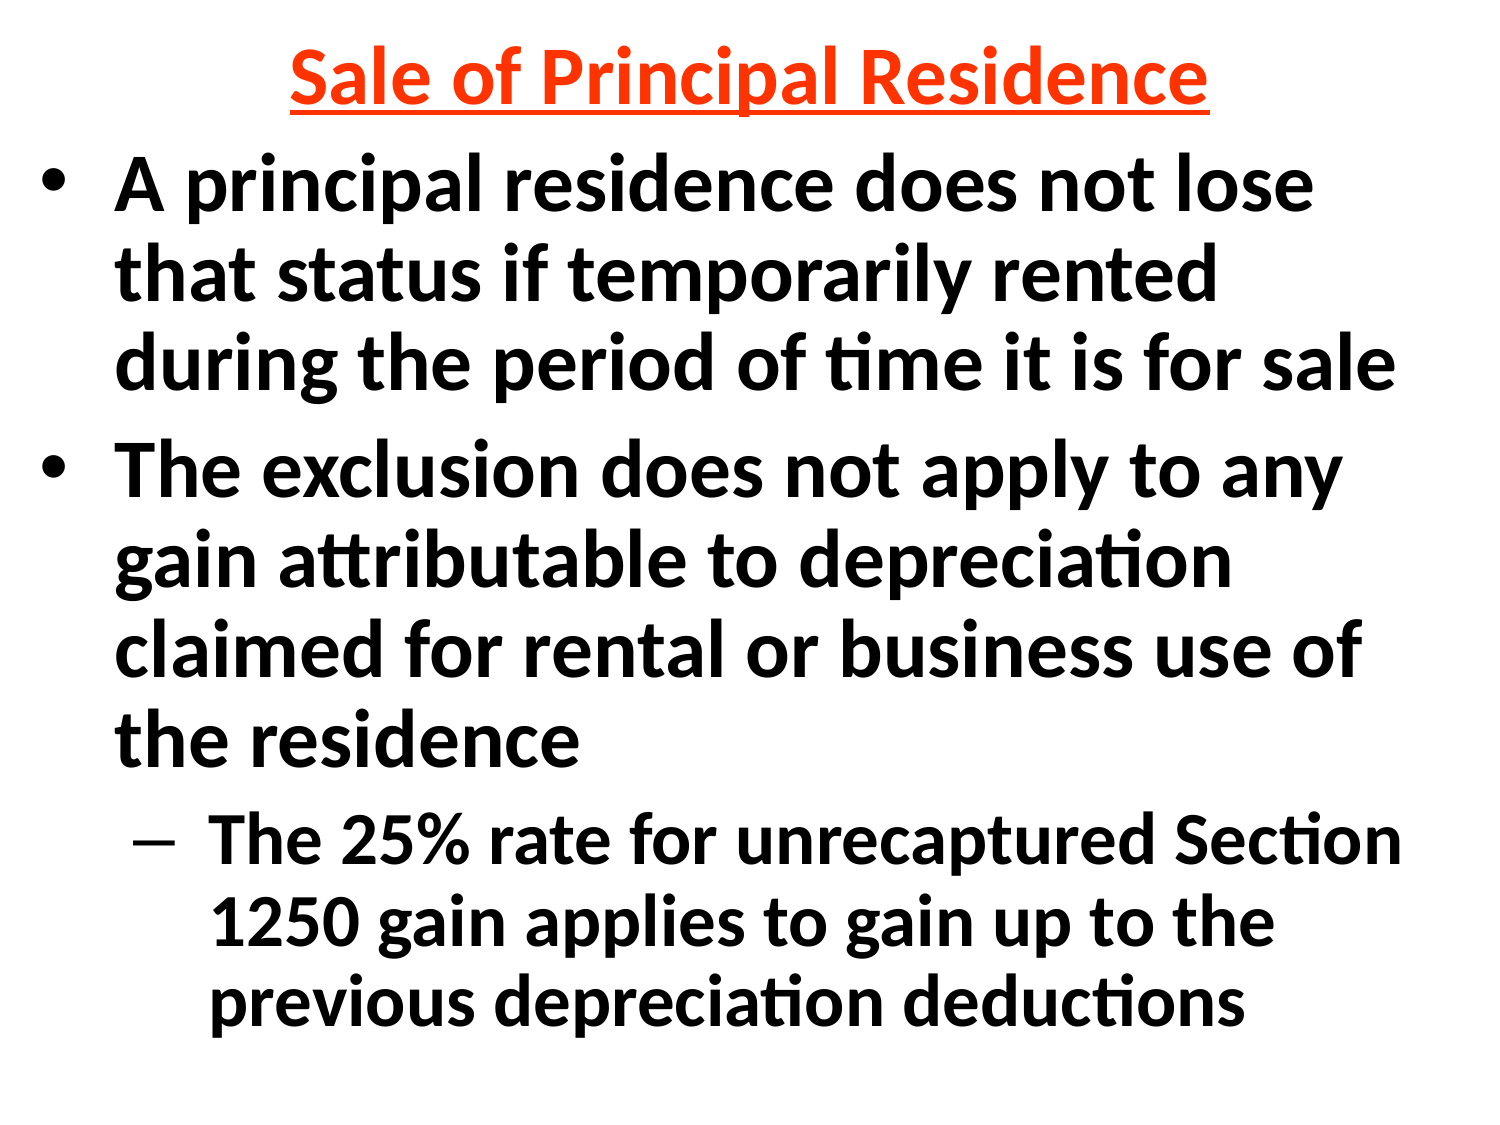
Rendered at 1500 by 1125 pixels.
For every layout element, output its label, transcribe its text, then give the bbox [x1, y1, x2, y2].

list Sale of Principal Residence A principal residence does not lose that status if temporarily rented during the period of time it is for sale The exclusion does not apply to any gain attributable to depreciation claimed for rental or business use of the residence The 25% rate for unrecaptured Section 1250 gain applies to gain up to the previous depreciation deductions [24, 24, 1475, 1063]
